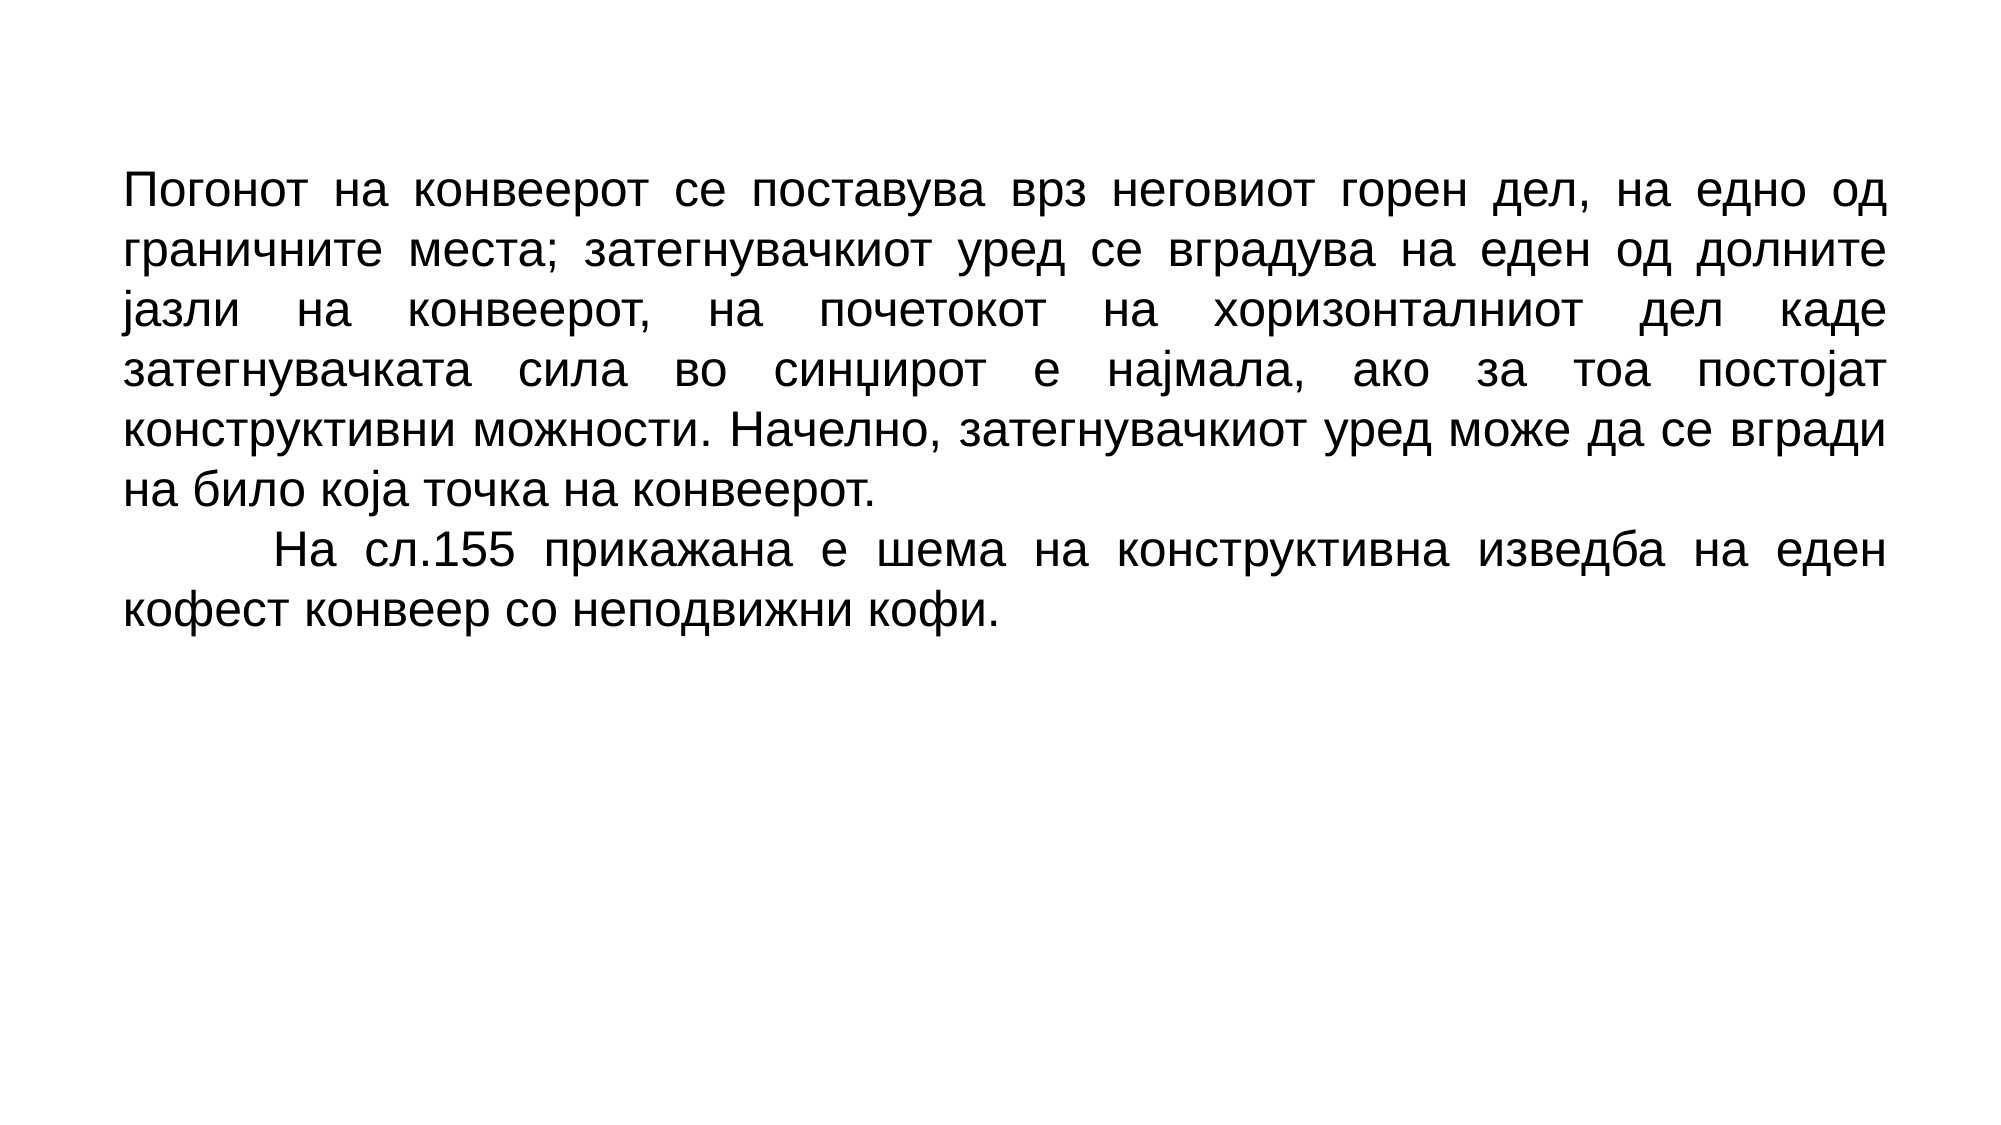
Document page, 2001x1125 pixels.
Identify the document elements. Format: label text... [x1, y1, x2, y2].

text_box Погонот на конвеерот се поставува врз неговиот горен дел, на едно од граничните места; затегнувачкиот уред се вградува на еден од долните јазли на конвеерот, на почетокот на хоризонталниот дел каде затегнувачката сила во синџирот е најмала, ако за тоа постојат конструктивни можности. Начелно, затегнувачкиот уред може да се вгради на било која точка на конвеерот. На сл.155 прикажана е шема на конструктивна изведба на еден кофест конвеер со неподвижни кофи. [108, 149, 1903, 645]
